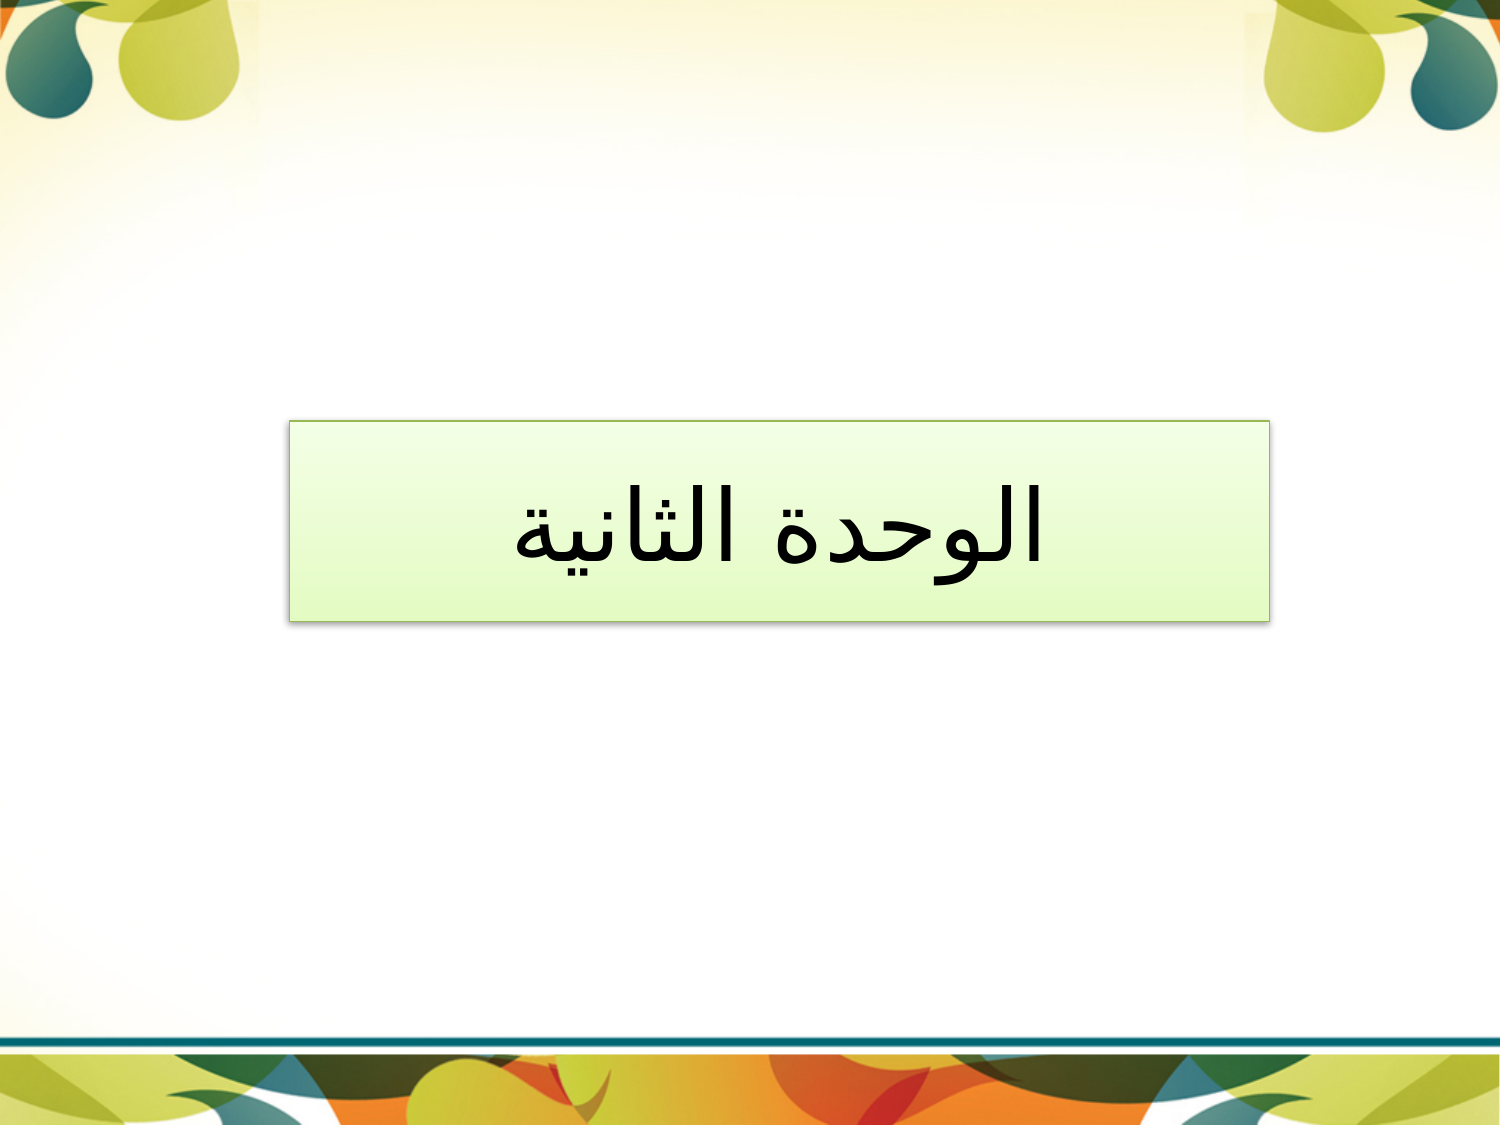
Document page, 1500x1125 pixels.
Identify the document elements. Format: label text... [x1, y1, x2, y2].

picture [0, 0, 1500, 1125]
title الوحدة الثانية [289, 420, 1270, 622]
